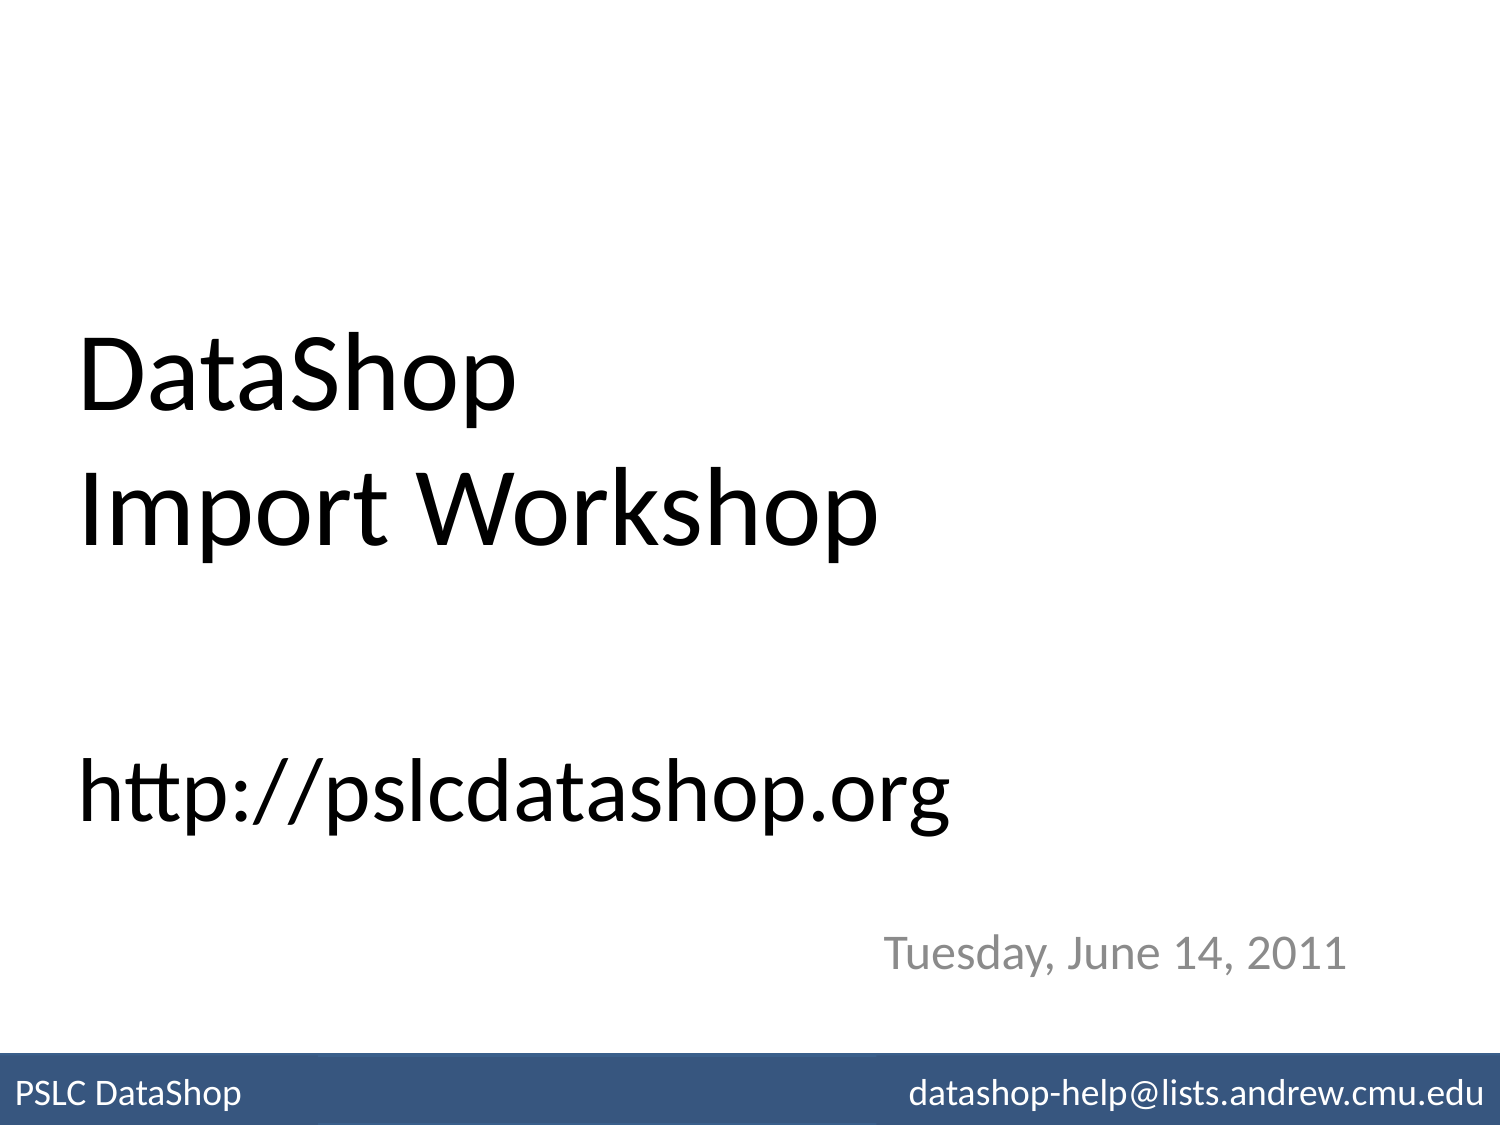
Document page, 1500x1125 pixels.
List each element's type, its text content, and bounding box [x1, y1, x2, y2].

title DataShop Import Workshop [62, 249, 1388, 750]
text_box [0, 1055, 1500, 1125]
subtitle Tuesday, June 14, 2011 [684, 912, 1363, 1000]
text_box http://pslcdatashop.org [62, 722, 1338, 848]
